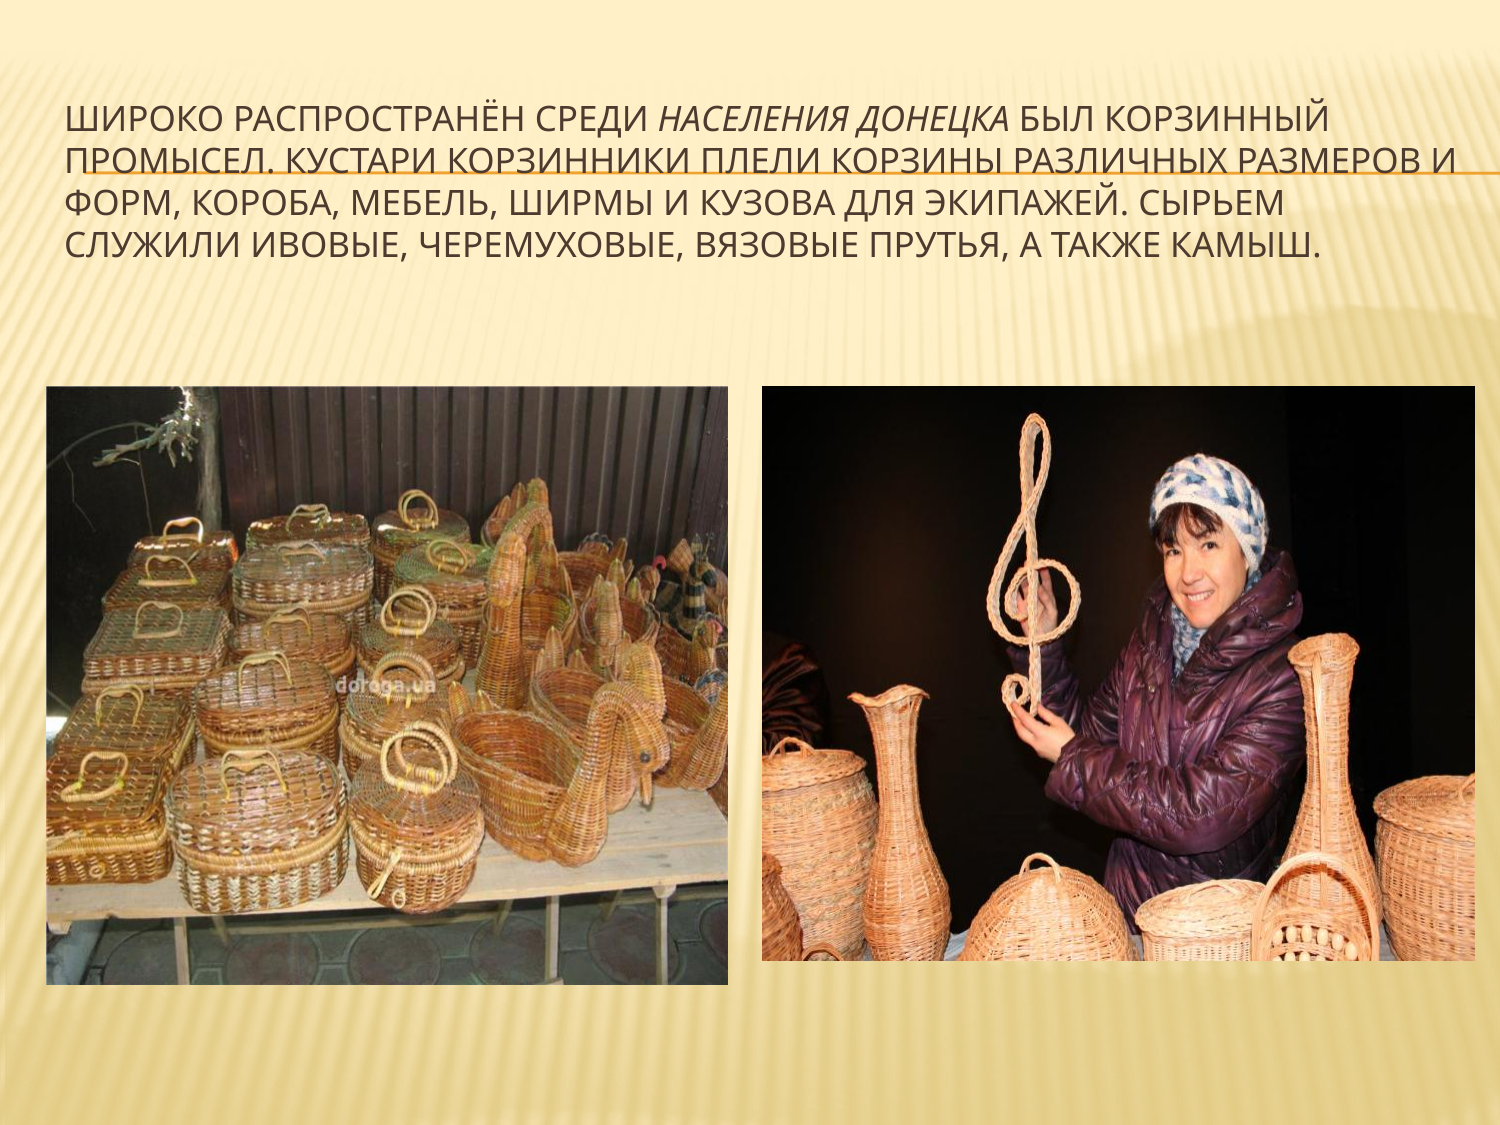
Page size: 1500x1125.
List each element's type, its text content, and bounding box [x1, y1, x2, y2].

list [762, 386, 1476, 962]
title Широко распространён среди населения Донецка был корзинный промысел. Кустари корзинники плели корзины различных размеров и форм, короба, мебель, ширмы и кузова для экипажей. Сырьем служили ивовые, черемуховые, вязовые прутья, а также камыш. [49, 75, 1475, 329]
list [46, 386, 728, 985]
